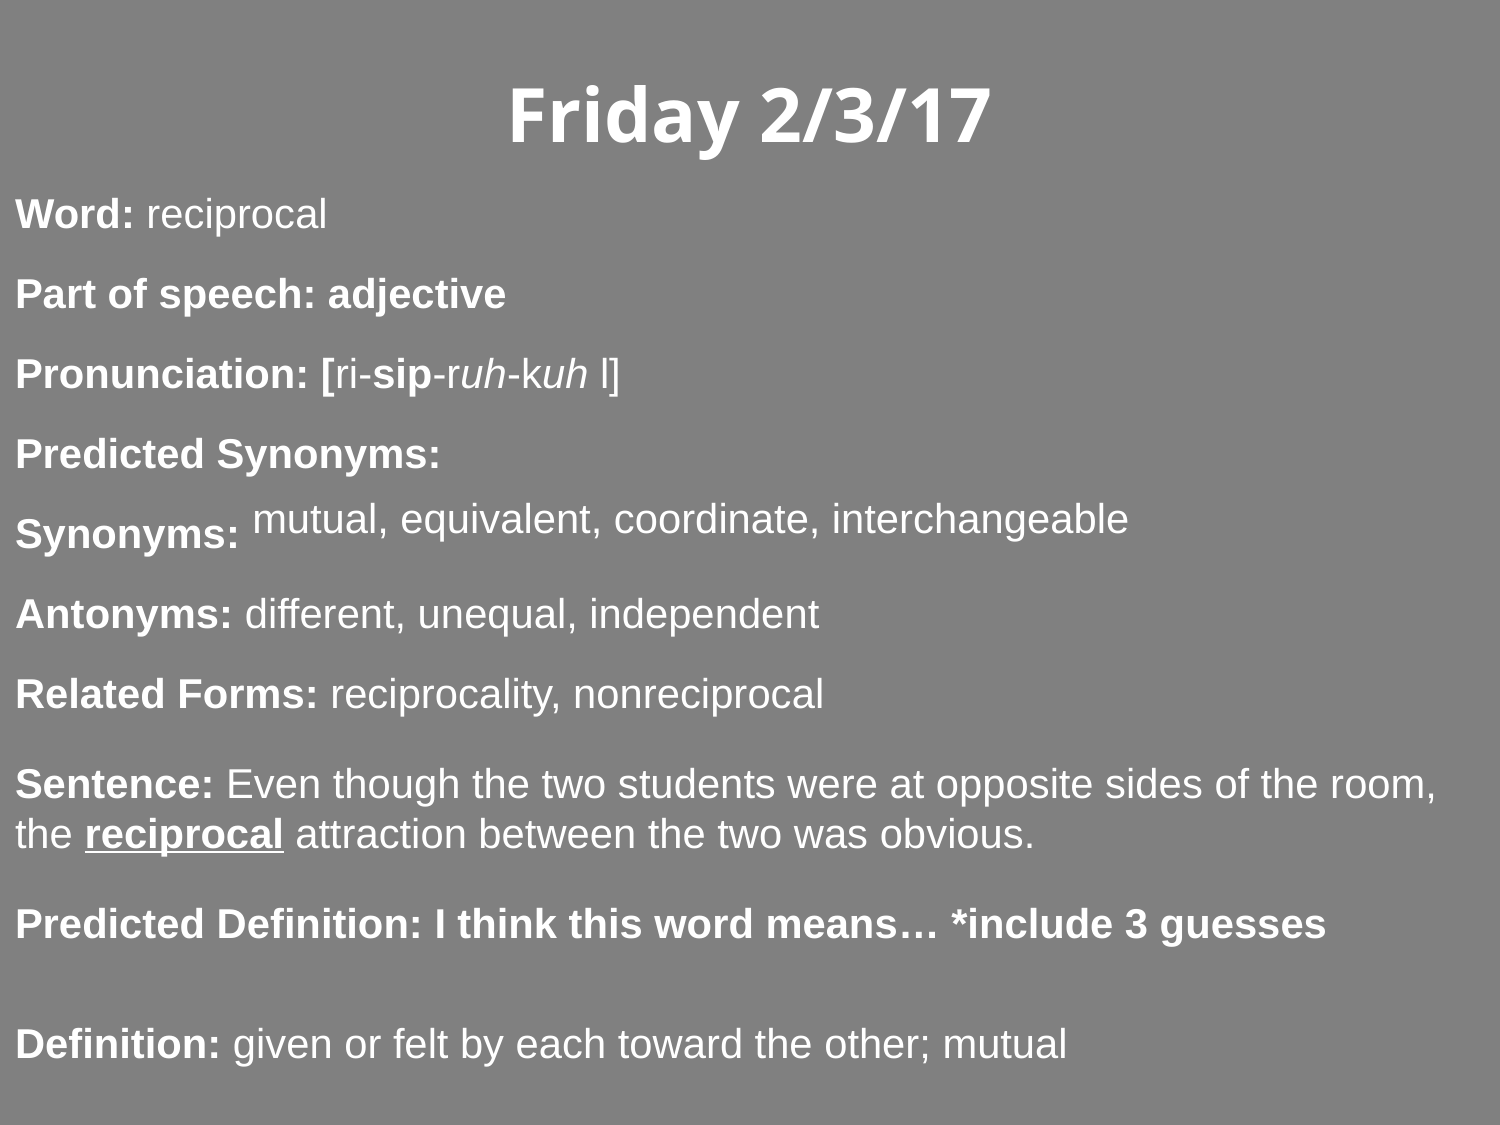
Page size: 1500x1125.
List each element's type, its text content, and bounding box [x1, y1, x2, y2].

text_box mutual, equivalent, coordinate, interchangeable [237, 484, 1463, 550]
list Friday 2/3/17 Word: reciprocal Part of speech: adjective Pronunciation: [ri-sip-ruh-kuh l] Predicted Synonyms: Synonyms: Antonyms: different, unequal, independent Related Forms: reciprocality, nonreciprocal Sentence: Even though the two students were at opposite sides of the room, the reciprocal attraction between the two was obvious. Predicted Definition: I think this word means… *include 3 guesses Definition: given or felt by each toward the other; mutual [0, 0, 1500, 1125]
